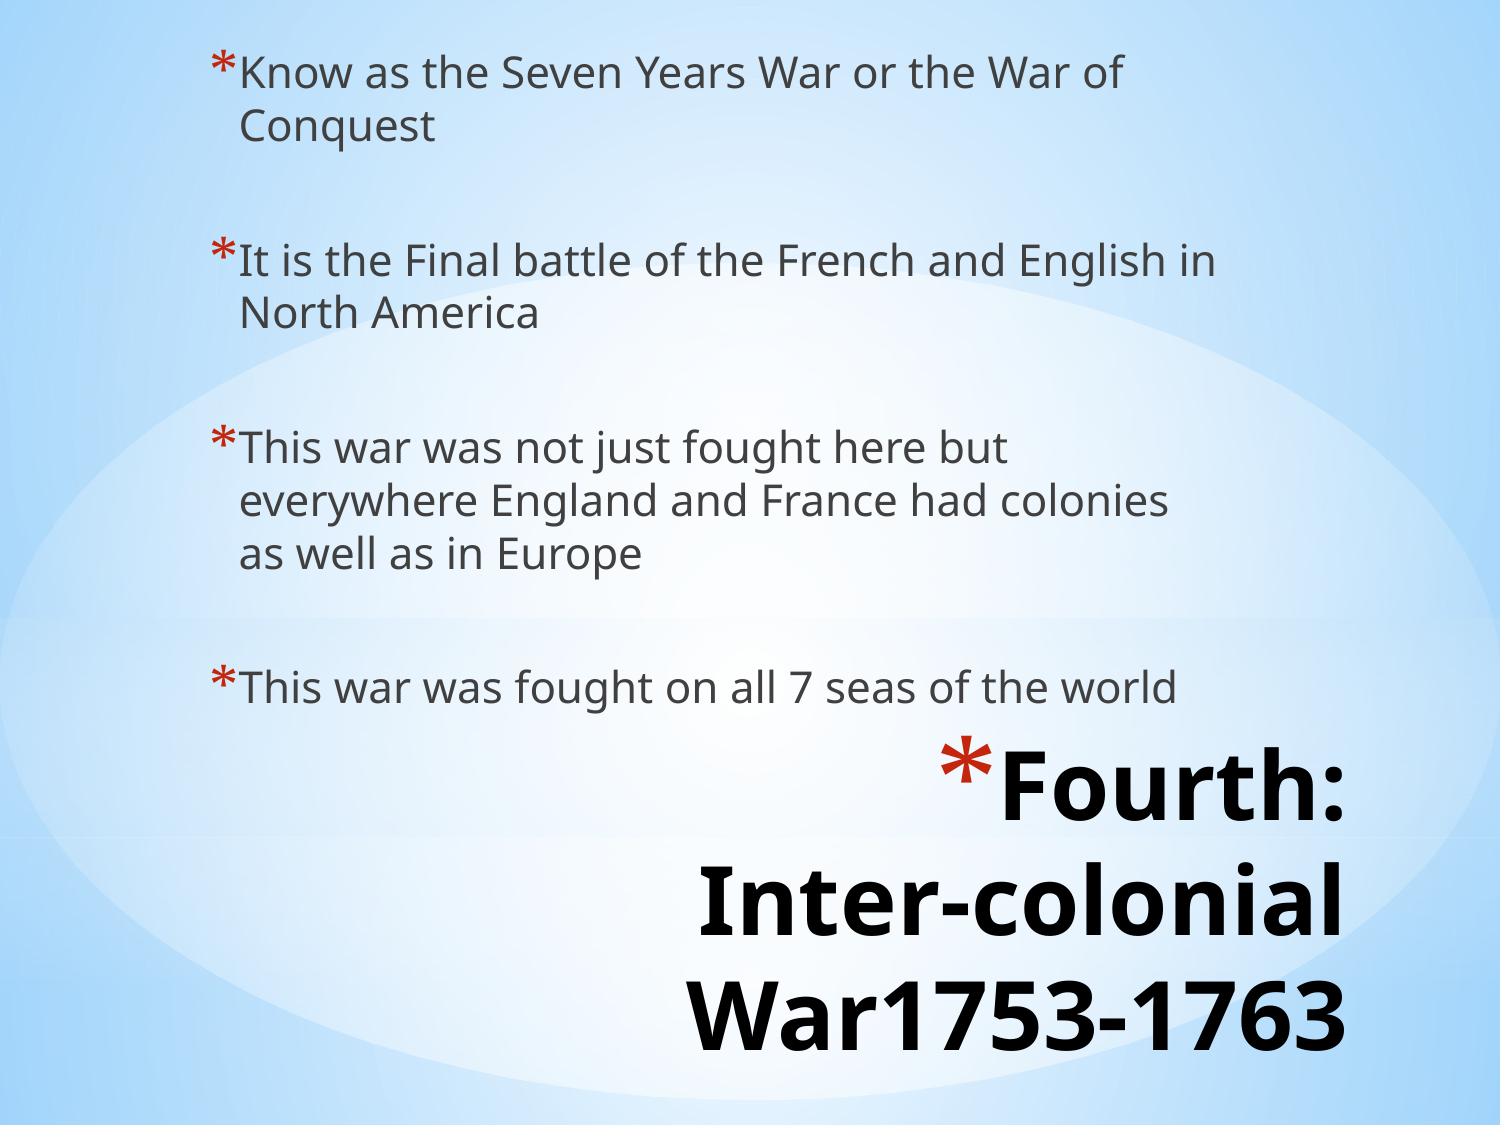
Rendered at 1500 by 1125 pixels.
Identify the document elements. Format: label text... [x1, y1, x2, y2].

list Know as the Seven Years War or the War of Conquest It is the Final battle of the French and English in North America This war was not just fought here but everywhere England and France had colonies as well as in Europe This war was fought on all 7 seas of the world [187, 37, 1238, 725]
title Fourth: Inter-colonial War1753-1763 [294, 717, 1363, 905]
